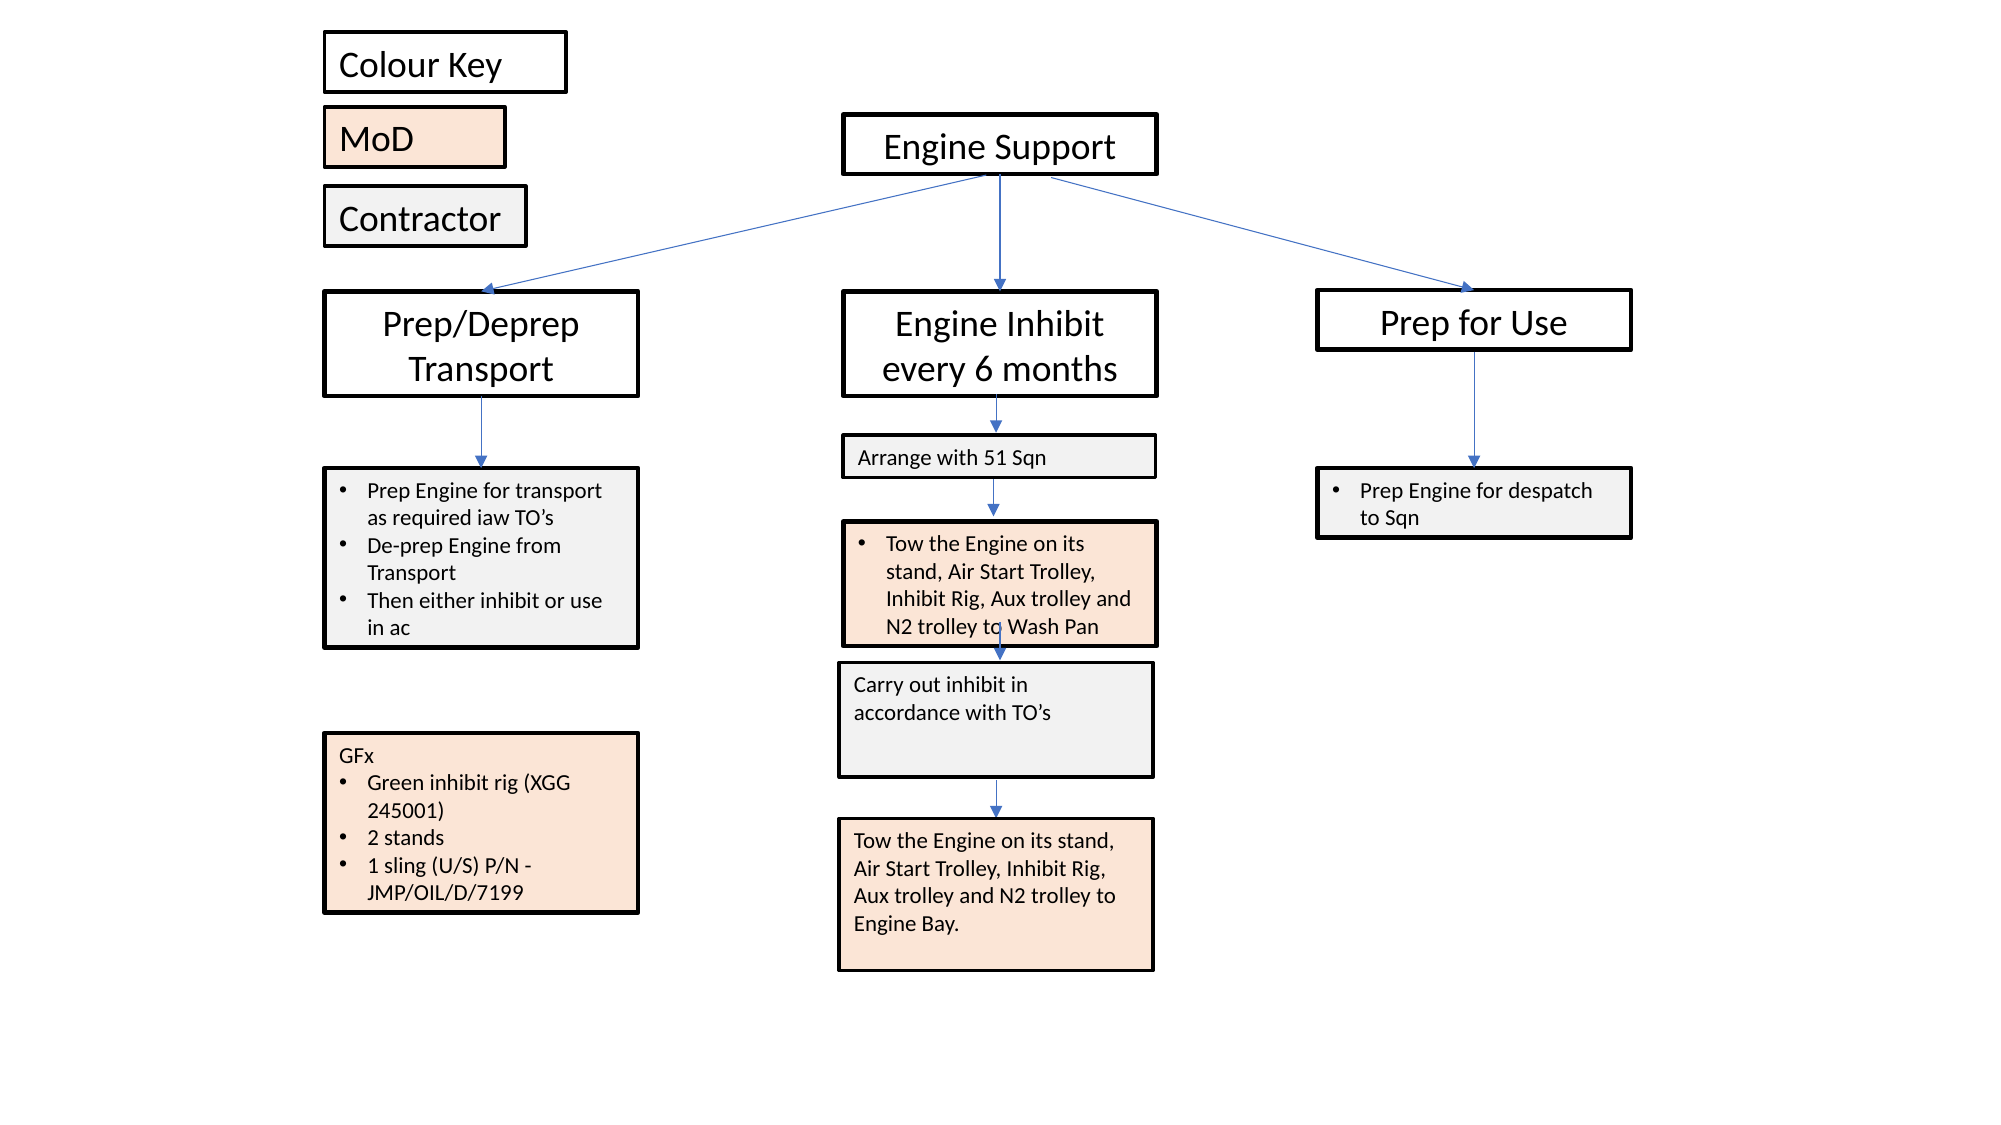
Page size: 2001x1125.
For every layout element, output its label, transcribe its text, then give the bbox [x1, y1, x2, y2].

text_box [324, 114, 1475, 973]
text_box MoD [324, 107, 505, 114]
text_box Prep Engine for despatch to Sqn [1475, 468, 1631, 538]
text_box Prep for Use [1475, 290, 1631, 350]
text_box Colour Key [324, 32, 567, 92]
